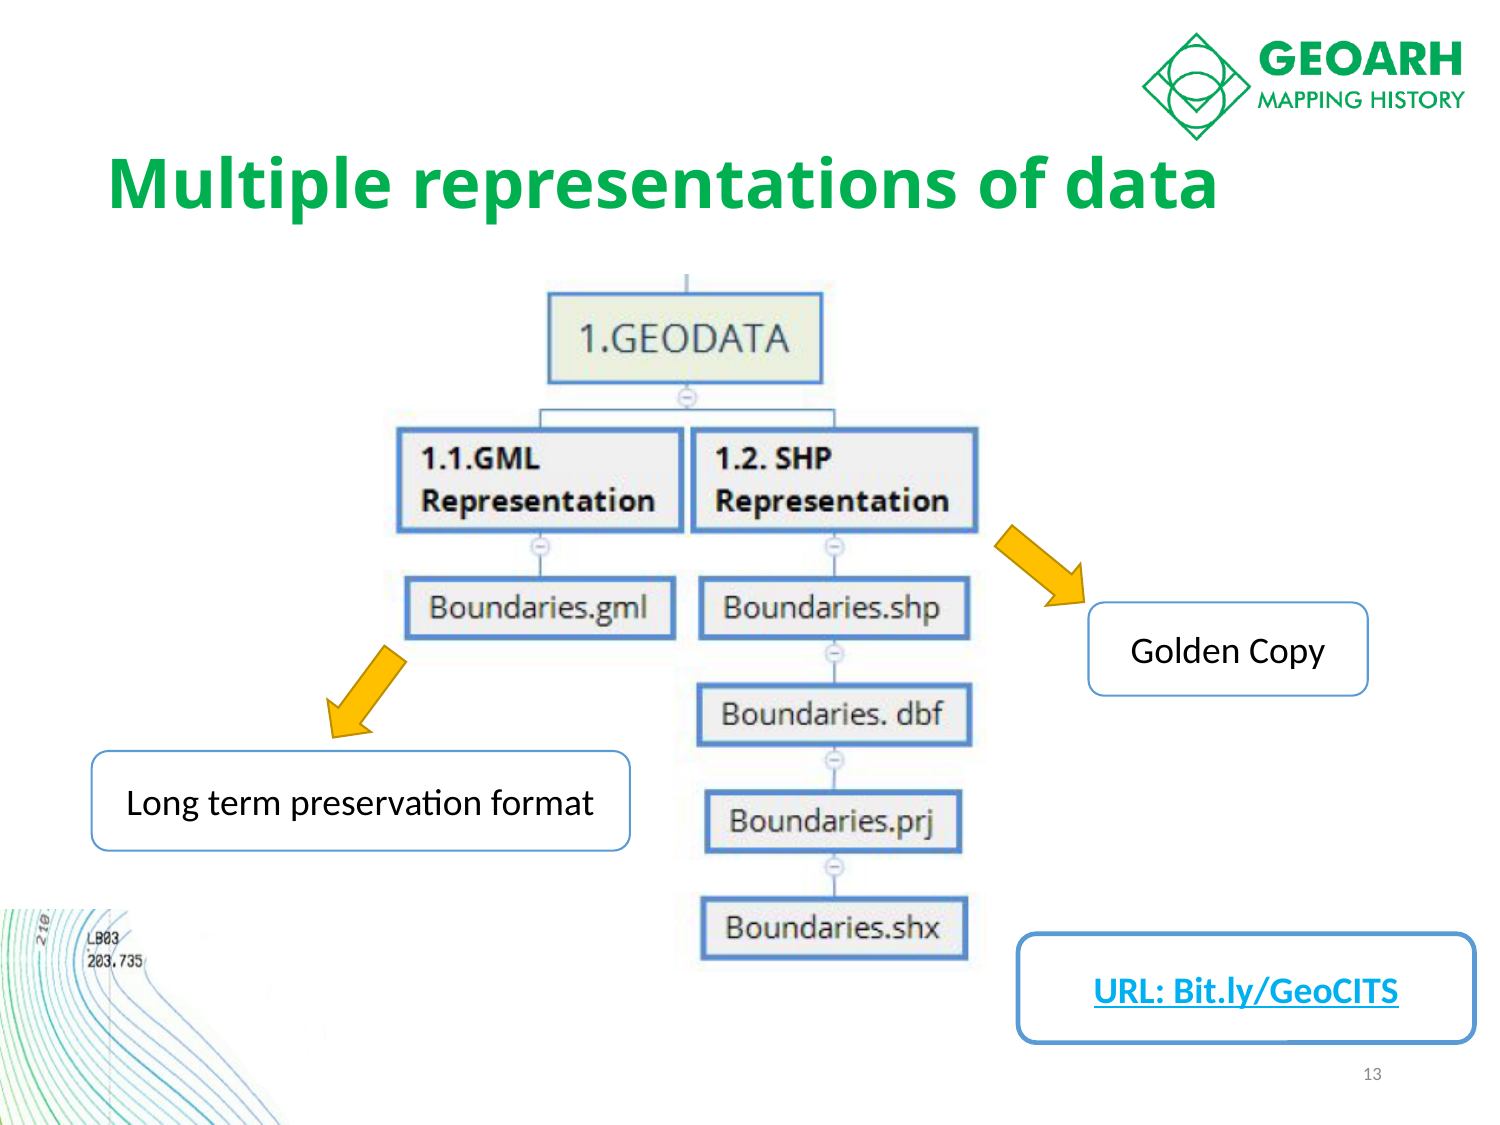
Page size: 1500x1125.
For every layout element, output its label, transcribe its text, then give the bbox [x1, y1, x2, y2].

picture [382, 274, 987, 972]
text_box Golden Copy [1087, 601, 1369, 697]
text_box [993, 523, 1086, 607]
text_box Long term preservation format [90, 749, 382, 852]
text_box URL: Bit.ly/GeoCITS [1017, 932, 1476, 1044]
text_box Multiple representations of data [91, 141, 1386, 305]
slide_number 13 [1059, 1044, 1397, 1103]
text_box [326, 647, 382, 739]
picture [0, 909, 326, 1125]
picture [1141, 30, 1490, 170]
